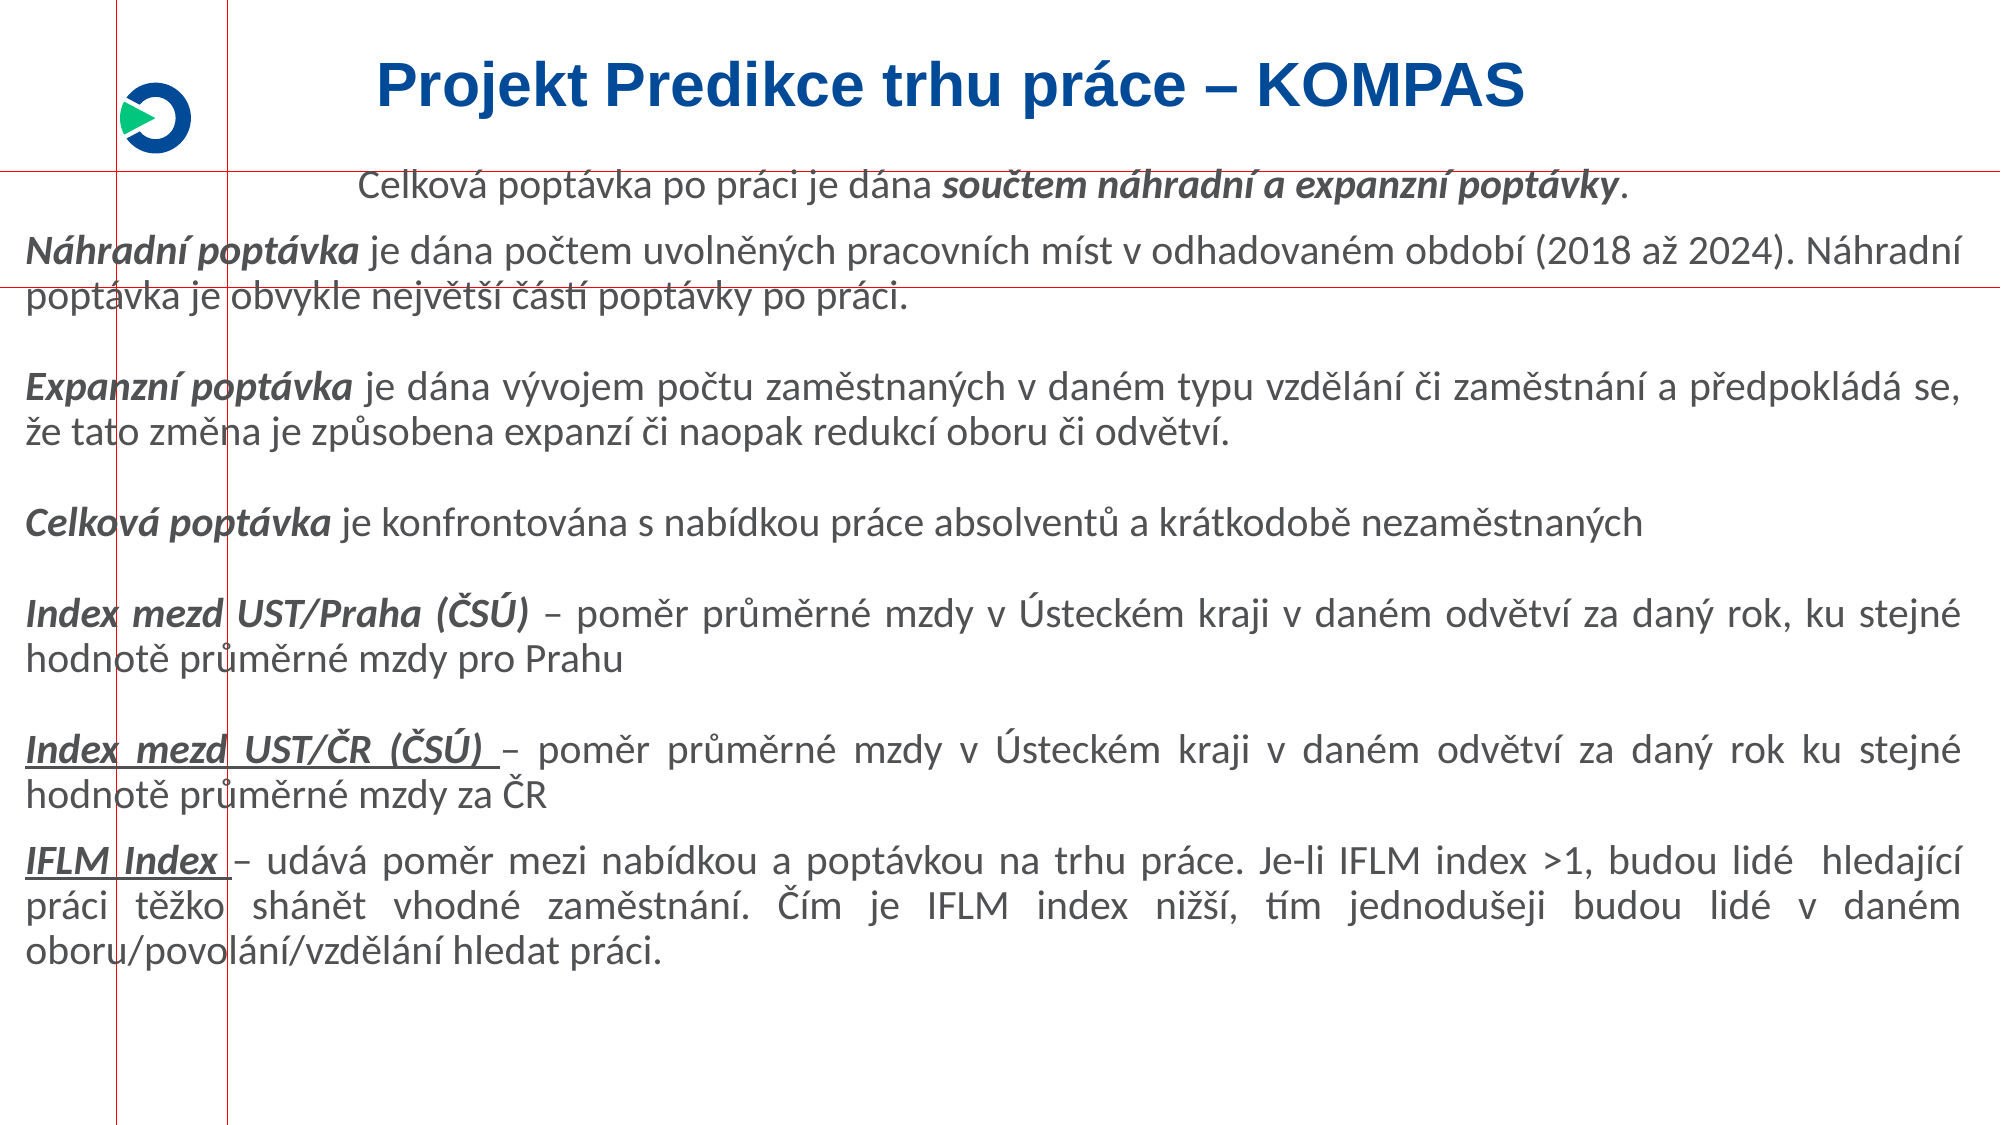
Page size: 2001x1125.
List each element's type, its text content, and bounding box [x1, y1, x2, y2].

title Projekt Predikce trhu práce – KOMPAS [376, 52, 2000, 189]
list Celková poptávka po práci je dána součtem náhradní a expanzní poptávky. Náhradní poptávka je dána počtem uvolněných pracovních míst v odhadovaném období (2018 až 2024). Náhradní poptávka je obvykle největší částí poptávky po práci. Expanzní poptávka je dána vývojem počtu zaměstnaných v daném typu vzdělání či zaměstnání a předpokládá se, že tato změna je způsobena expanzí či naopak redukcí oboru či odvětví. Celková poptávka je konfrontována s nabídkou práce absolventů a krátkodobě nezaměstnaných Index mezd UST/Praha (ČSÚ) – poměr průměrné mzdy v Ústeckém kraji v daném odvětví za daný rok, ku stejné hodnotě průměrné mzdy pro Prahu Index mezd UST/ČR (ČSÚ) – poměr průměrné mzdy v Ústeckém kraji v daném odvětví za daný rok ku stejné hodnotě průměrné mzdy za ČR IFLM Index – udává poměr mezi nabídkou a poptávkou na trhu práce. Je-li IFLM index >1, budou lidé hledající práci těžko shánět vhodné zaměstnání. Čím je IFLM index nižší, tím jednodušeji budou lidé v daném oboru/povolání/vzdělání hledat práci. [25, 162, 1963, 1107]
